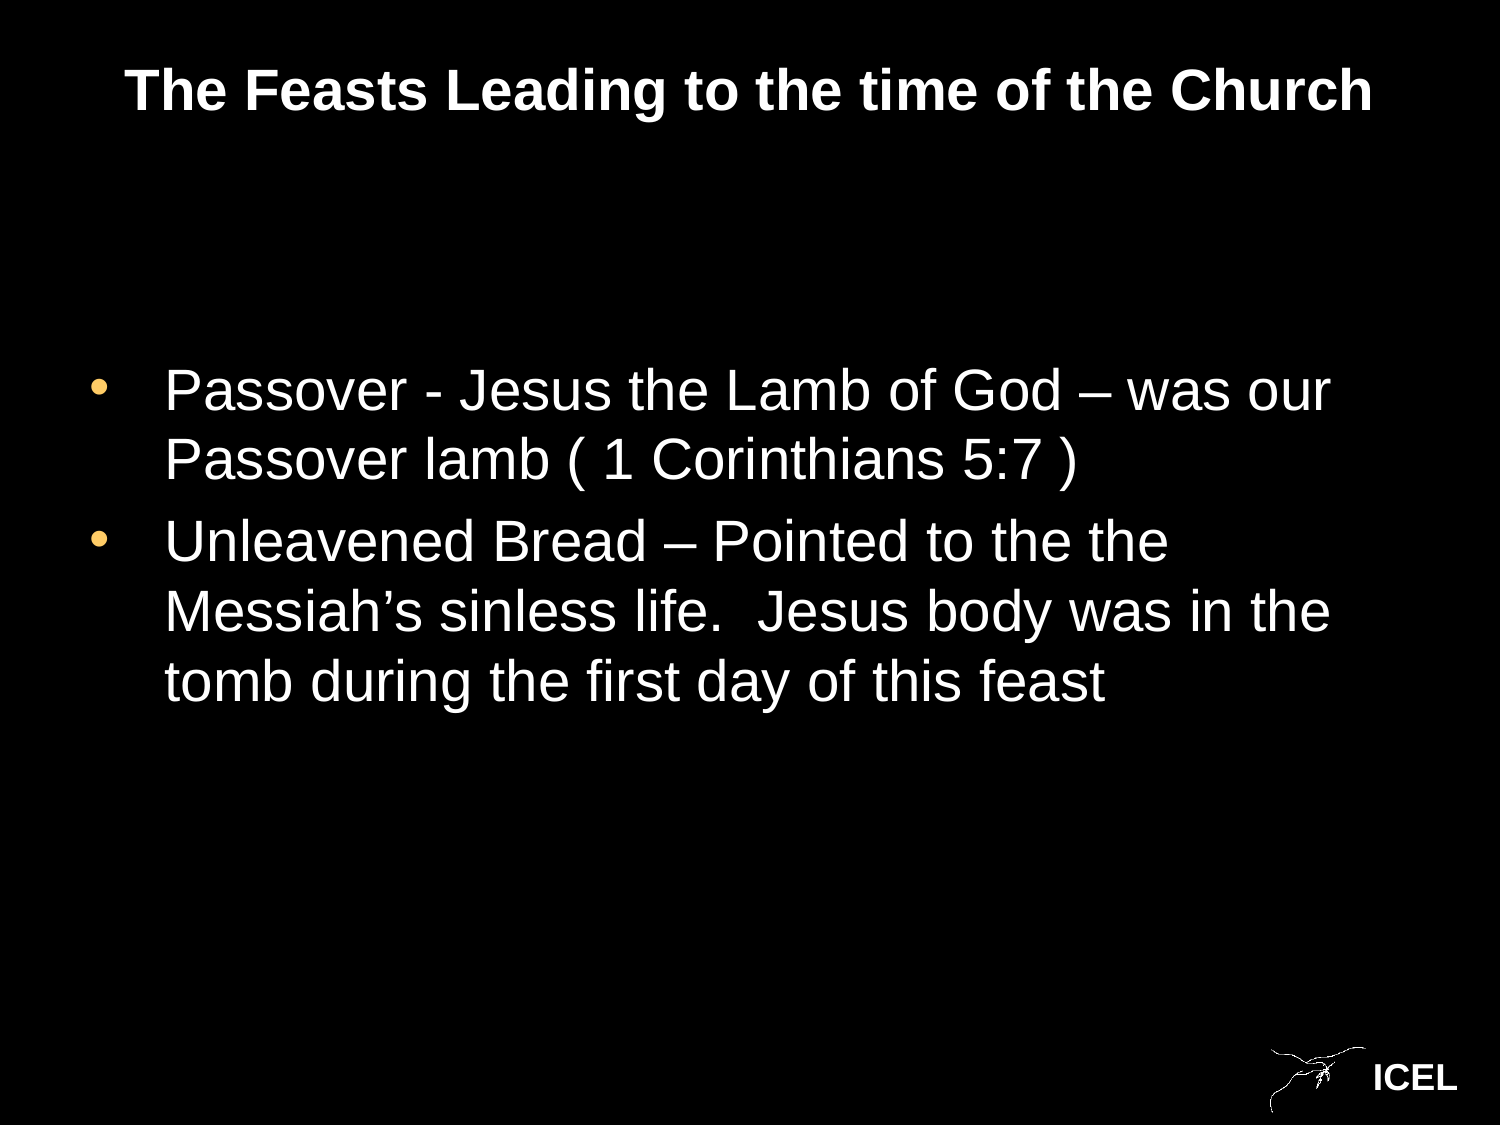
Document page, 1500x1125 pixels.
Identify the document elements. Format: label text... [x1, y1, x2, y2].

picture [1269, 1046, 1366, 1113]
title The Feasts Leading to the time of the Church [75, 45, 1425, 233]
list Passover - Jesus the Lamb of God – was our Passover lamb ( 1 Corinthians 5:7 ) Unleavened Bread – Pointed to the the Messiah’s sinless life. Jesus body was in the tomb during the first day of this feast [75, 262, 1425, 1005]
